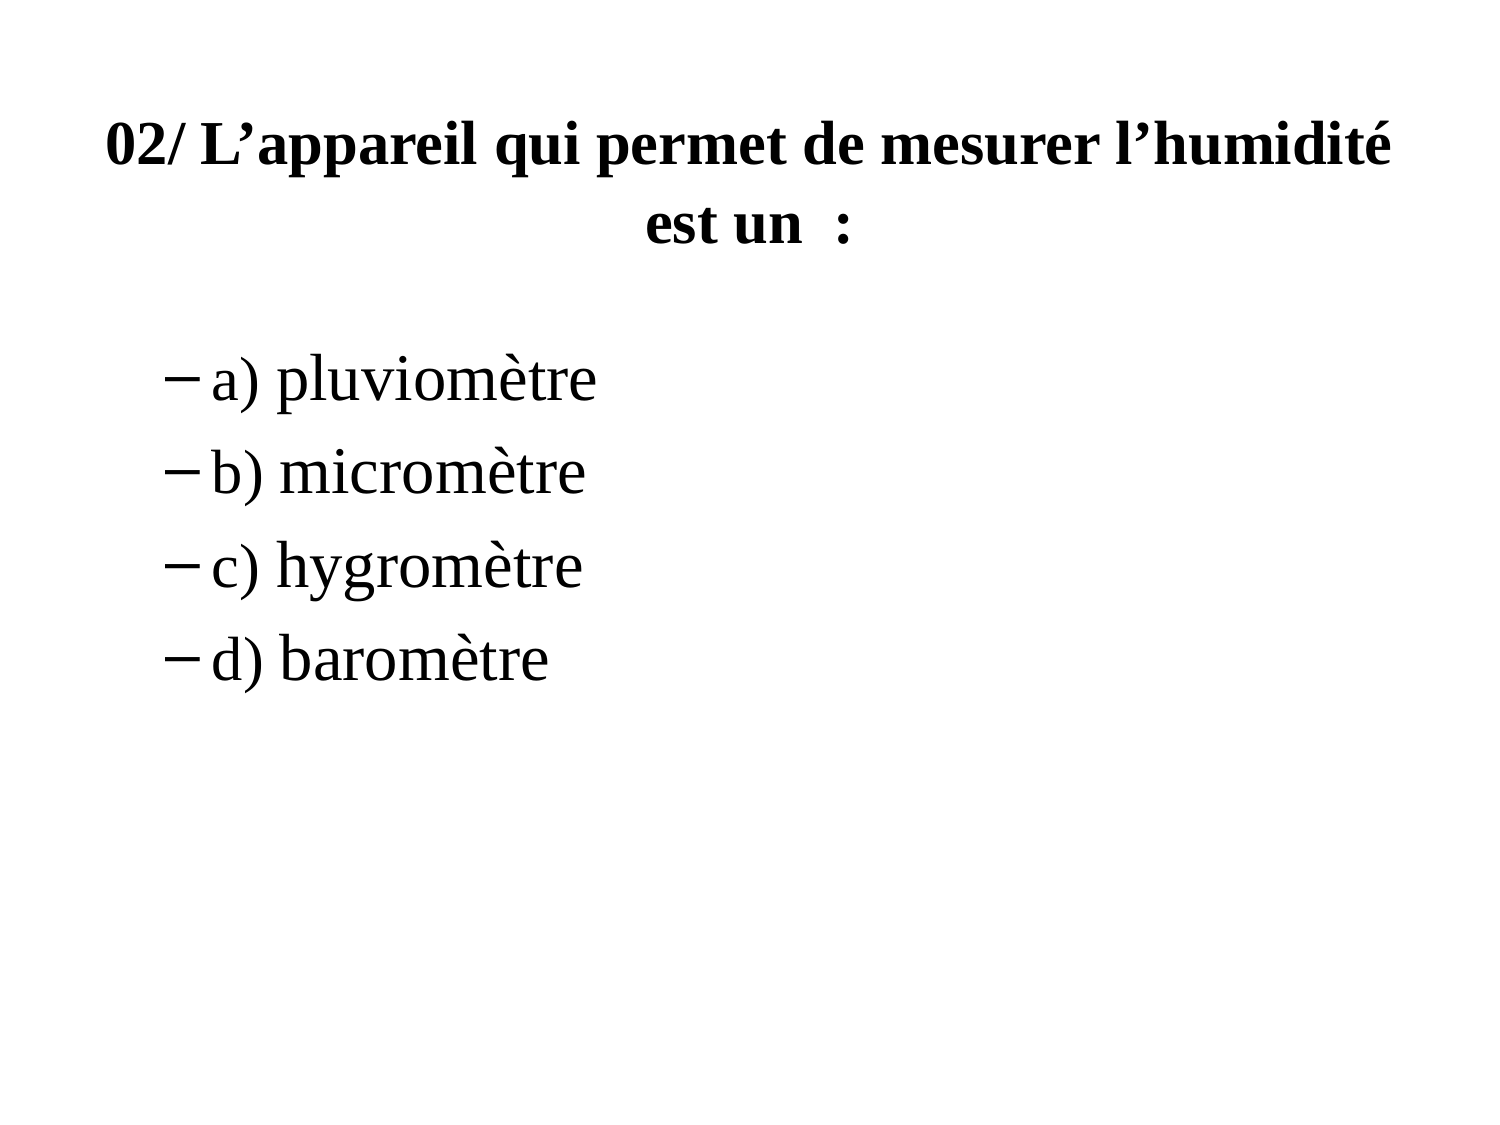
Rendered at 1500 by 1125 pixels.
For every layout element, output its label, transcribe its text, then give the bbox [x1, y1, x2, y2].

title 02/ L’appareil qui permet de mesurer l’humidité est un : [75, 45, 1425, 315]
list a) pluviomètre b) micromètre c) hygromètre d) baromètre [75, 326, 1425, 1005]
